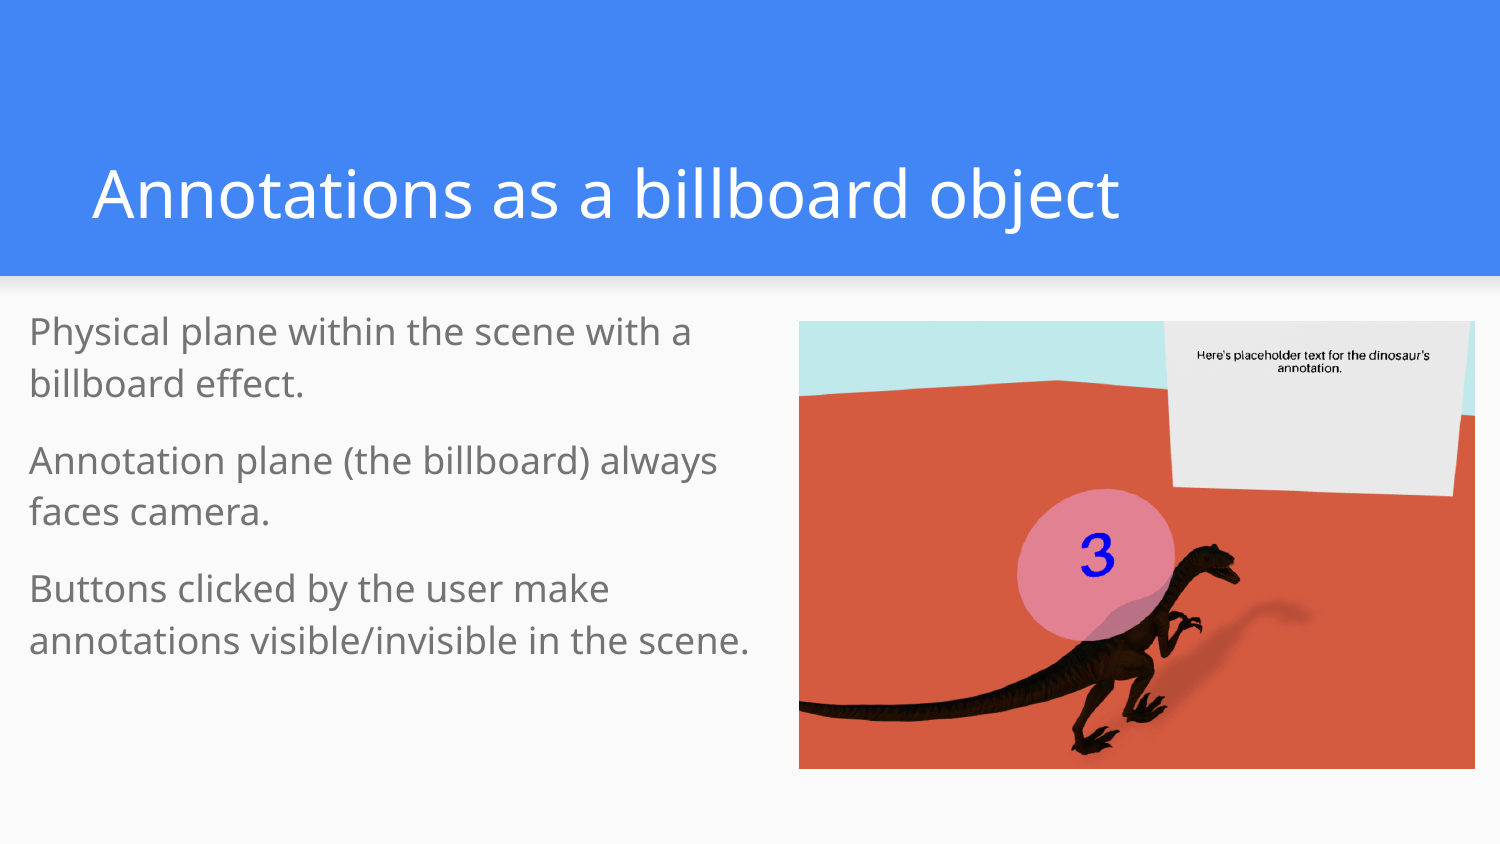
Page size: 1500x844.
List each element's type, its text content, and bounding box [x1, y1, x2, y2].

list Physical plane within the scene with a billboard effect. Annotation plane (the billboard) always faces camera. Buttons clicked by the user make annotations visible/invisible in the scene. [13, 286, 775, 836]
picture [799, 320, 1476, 769]
title Annotations as a billboard object [77, 121, 1427, 248]
